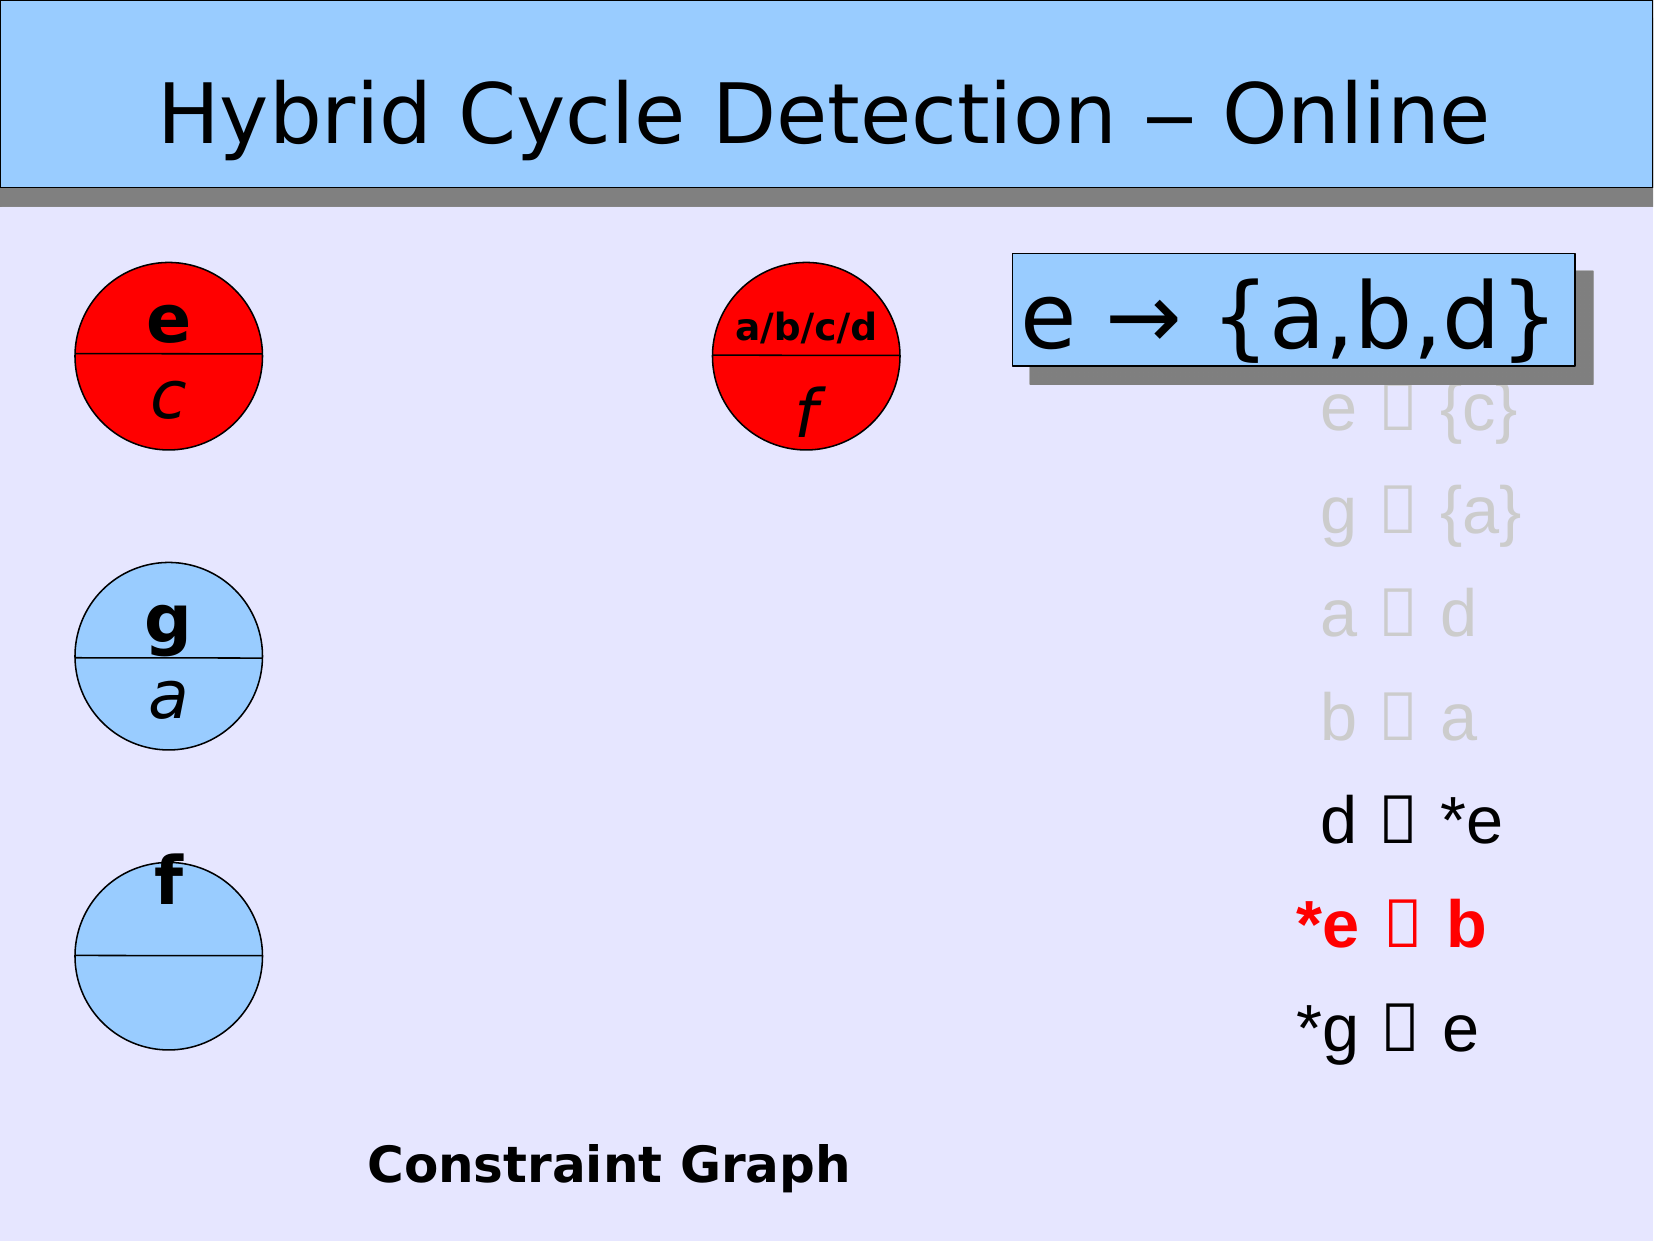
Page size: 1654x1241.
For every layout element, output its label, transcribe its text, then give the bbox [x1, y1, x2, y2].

text_box e c [75, 262, 263, 353]
text_box f [75, 862, 263, 955]
title Hybrid Cycle Detection ‒ Online [0, 0, 1651, 226]
text_box e → {a,b,d} [1005, 253, 1481, 370]
list c  {f} e  {c} g  {a} a  d b  a d  *e *e  b *g  e [1277, 262, 1654, 1113]
text_box g a [75, 562, 263, 750]
text_box e c [75, 354, 263, 450]
text_box a/b/c/d f [712, 356, 901, 450]
text_box f [75, 956, 263, 1050]
text_box [1481, 253, 1575, 366]
text_box a/b/c/d f [712, 262, 900, 355]
text_box Constraint Graph [352, 1127, 768, 1199]
